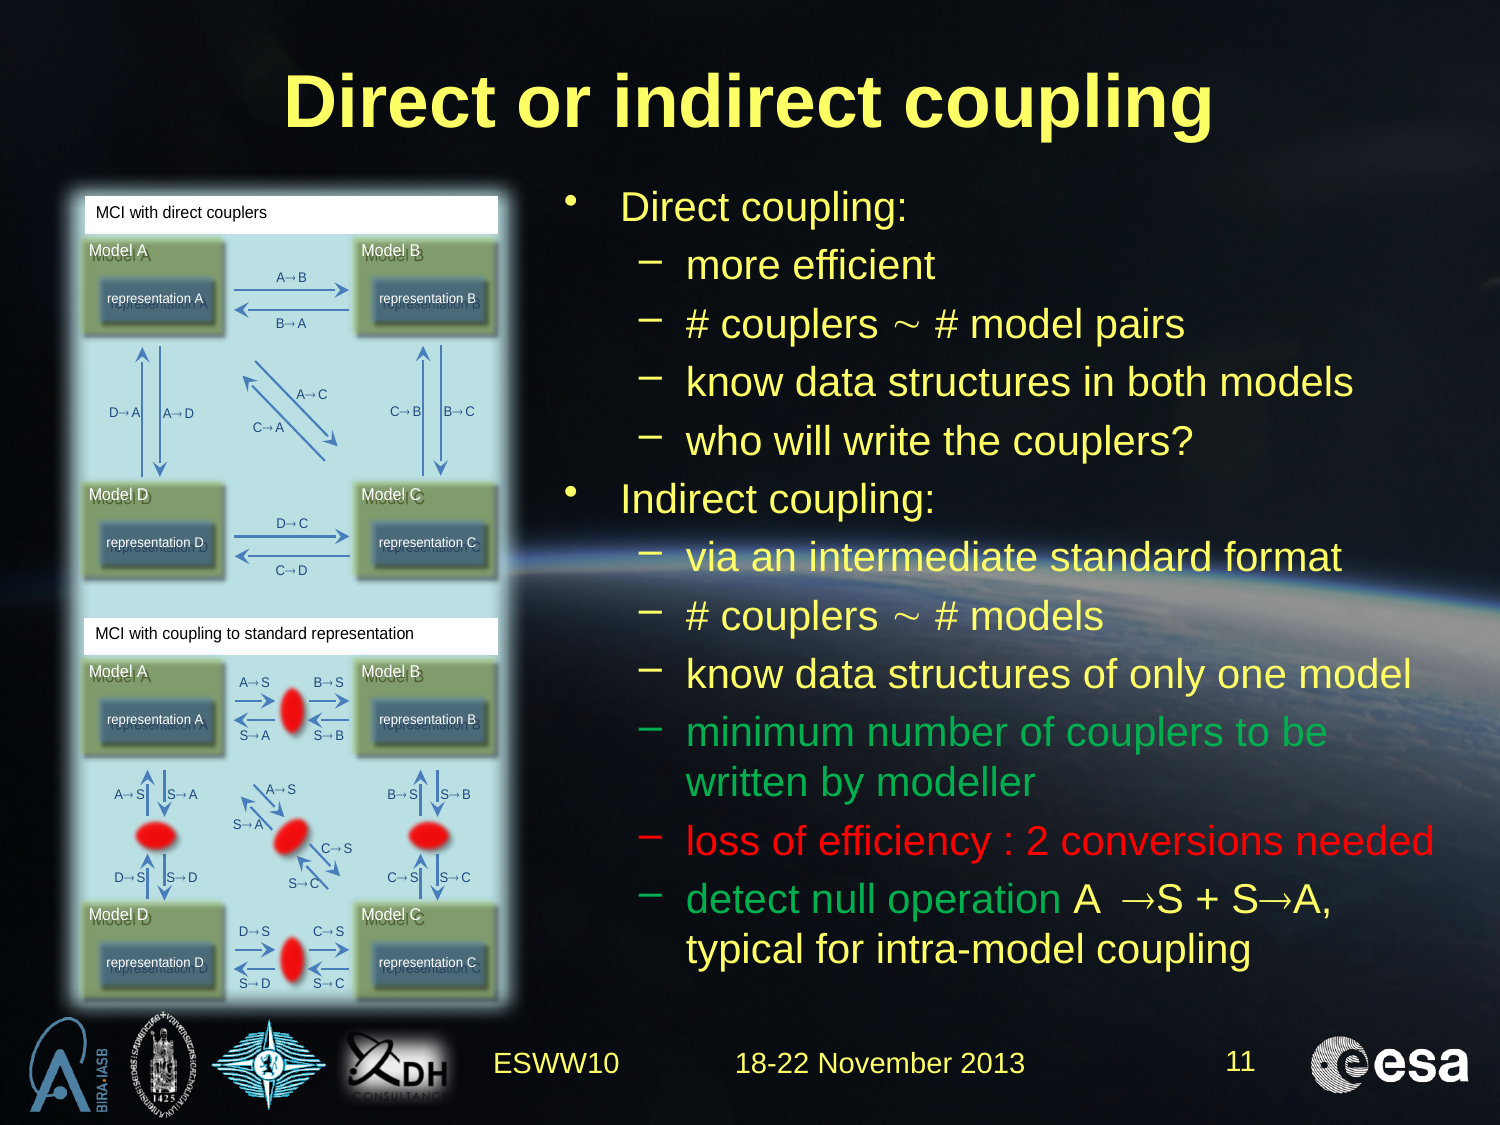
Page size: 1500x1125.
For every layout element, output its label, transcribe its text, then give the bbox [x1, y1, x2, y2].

title Direct or indirect coupling [75, 45, 1425, 161]
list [76, 195, 740, 1012]
list Direct coupling: more efficient # couplers  # model pairs know data structures in both models who will write the couplers? Indirect coupling: via an intermediate standard format # couplers  # models know data structures of only one model minimum number of couplers to be written by modeller loss of efficiency : 2 conversions needed detect null operation AS + SA, typical for intra-model coupling [549, 172, 1471, 1005]
picture [0, 0, 1500, 1125]
